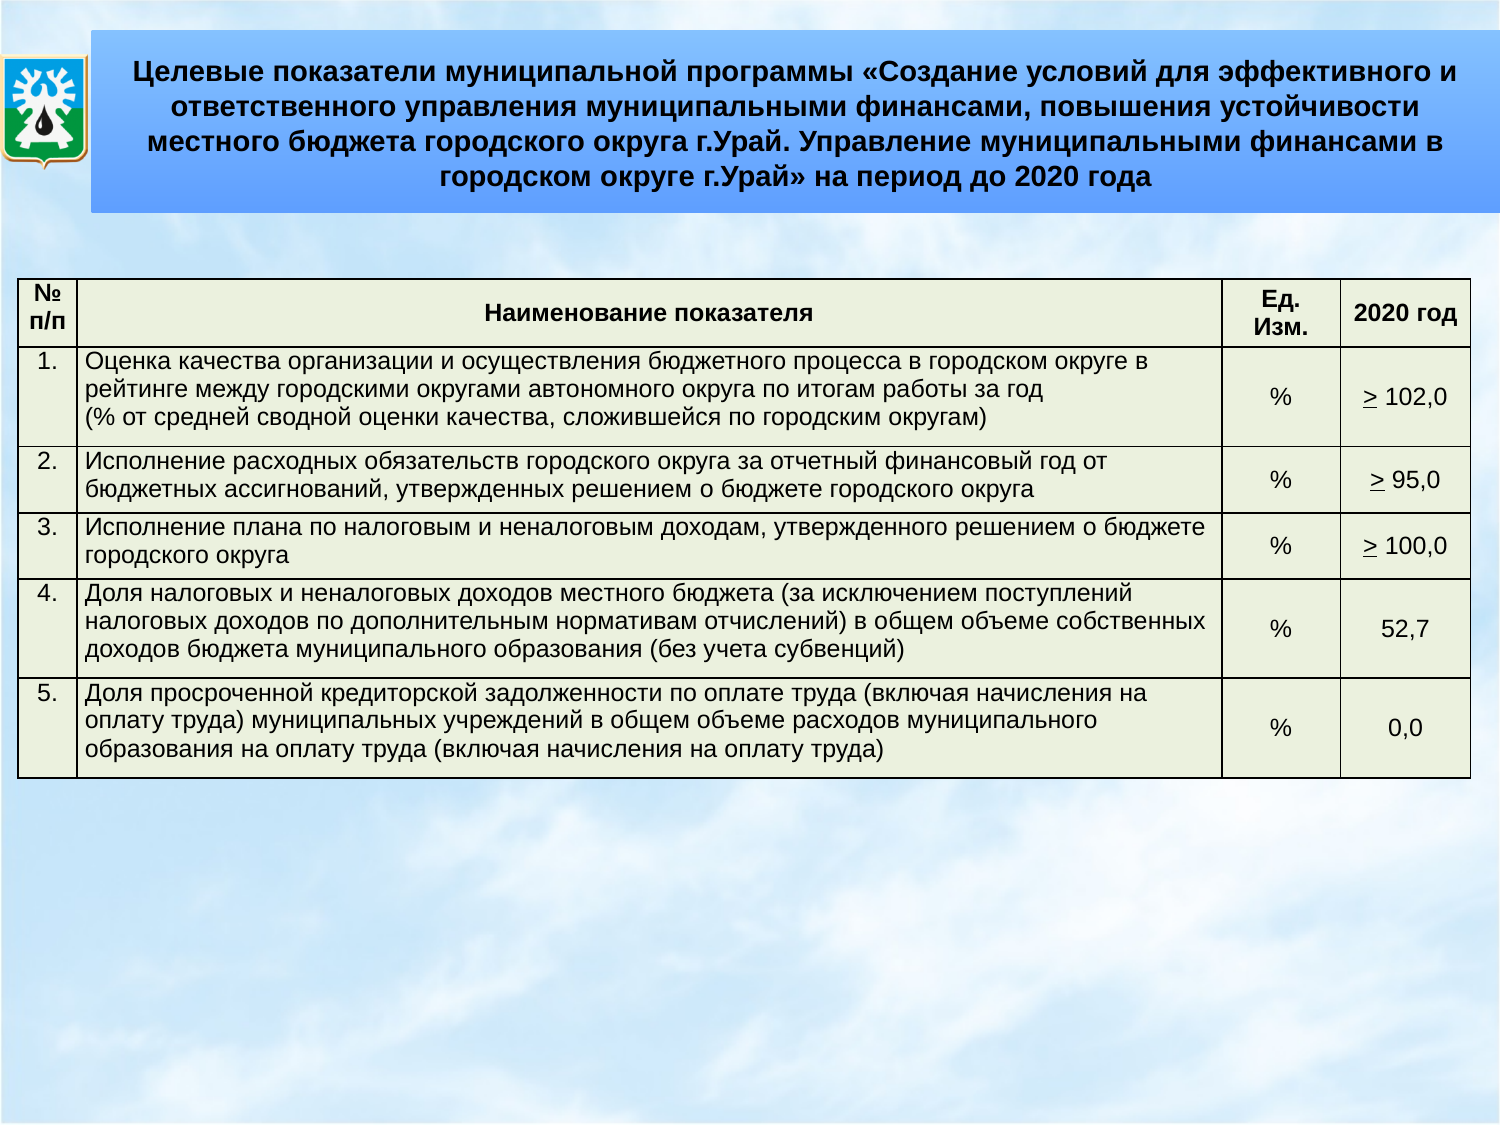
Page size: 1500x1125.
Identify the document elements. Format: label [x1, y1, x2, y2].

table_cell [78, 580, 1221, 677]
table_cell [19, 348, 76, 446]
table_cell [1223, 679, 1340, 777]
table_cell [1223, 580, 1340, 677]
table_cell [1341, 580, 1470, 677]
table_header [19, 280, 76, 346]
table_cell [1341, 679, 1470, 777]
table_header [1341, 280, 1470, 346]
table_cell [19, 447, 76, 512]
table_cell [78, 514, 1221, 578]
table_cell [1223, 348, 1340, 446]
table_cell [1223, 514, 1340, 578]
text_box [90, 29, 1500, 215]
table_header [1223, 280, 1340, 346]
table_cell [1341, 447, 1470, 512]
table_cell [19, 679, 76, 777]
table_cell [78, 447, 1221, 512]
table_cell [1341, 514, 1470, 578]
table_cell [1223, 447, 1340, 512]
picture [0, 0, 1500, 1125]
table_cell [78, 348, 1221, 446]
table_cell [19, 514, 76, 578]
table_cell [78, 679, 1221, 777]
table_header [78, 280, 1221, 346]
table_cell [19, 580, 76, 677]
table_cell [1341, 348, 1470, 446]
